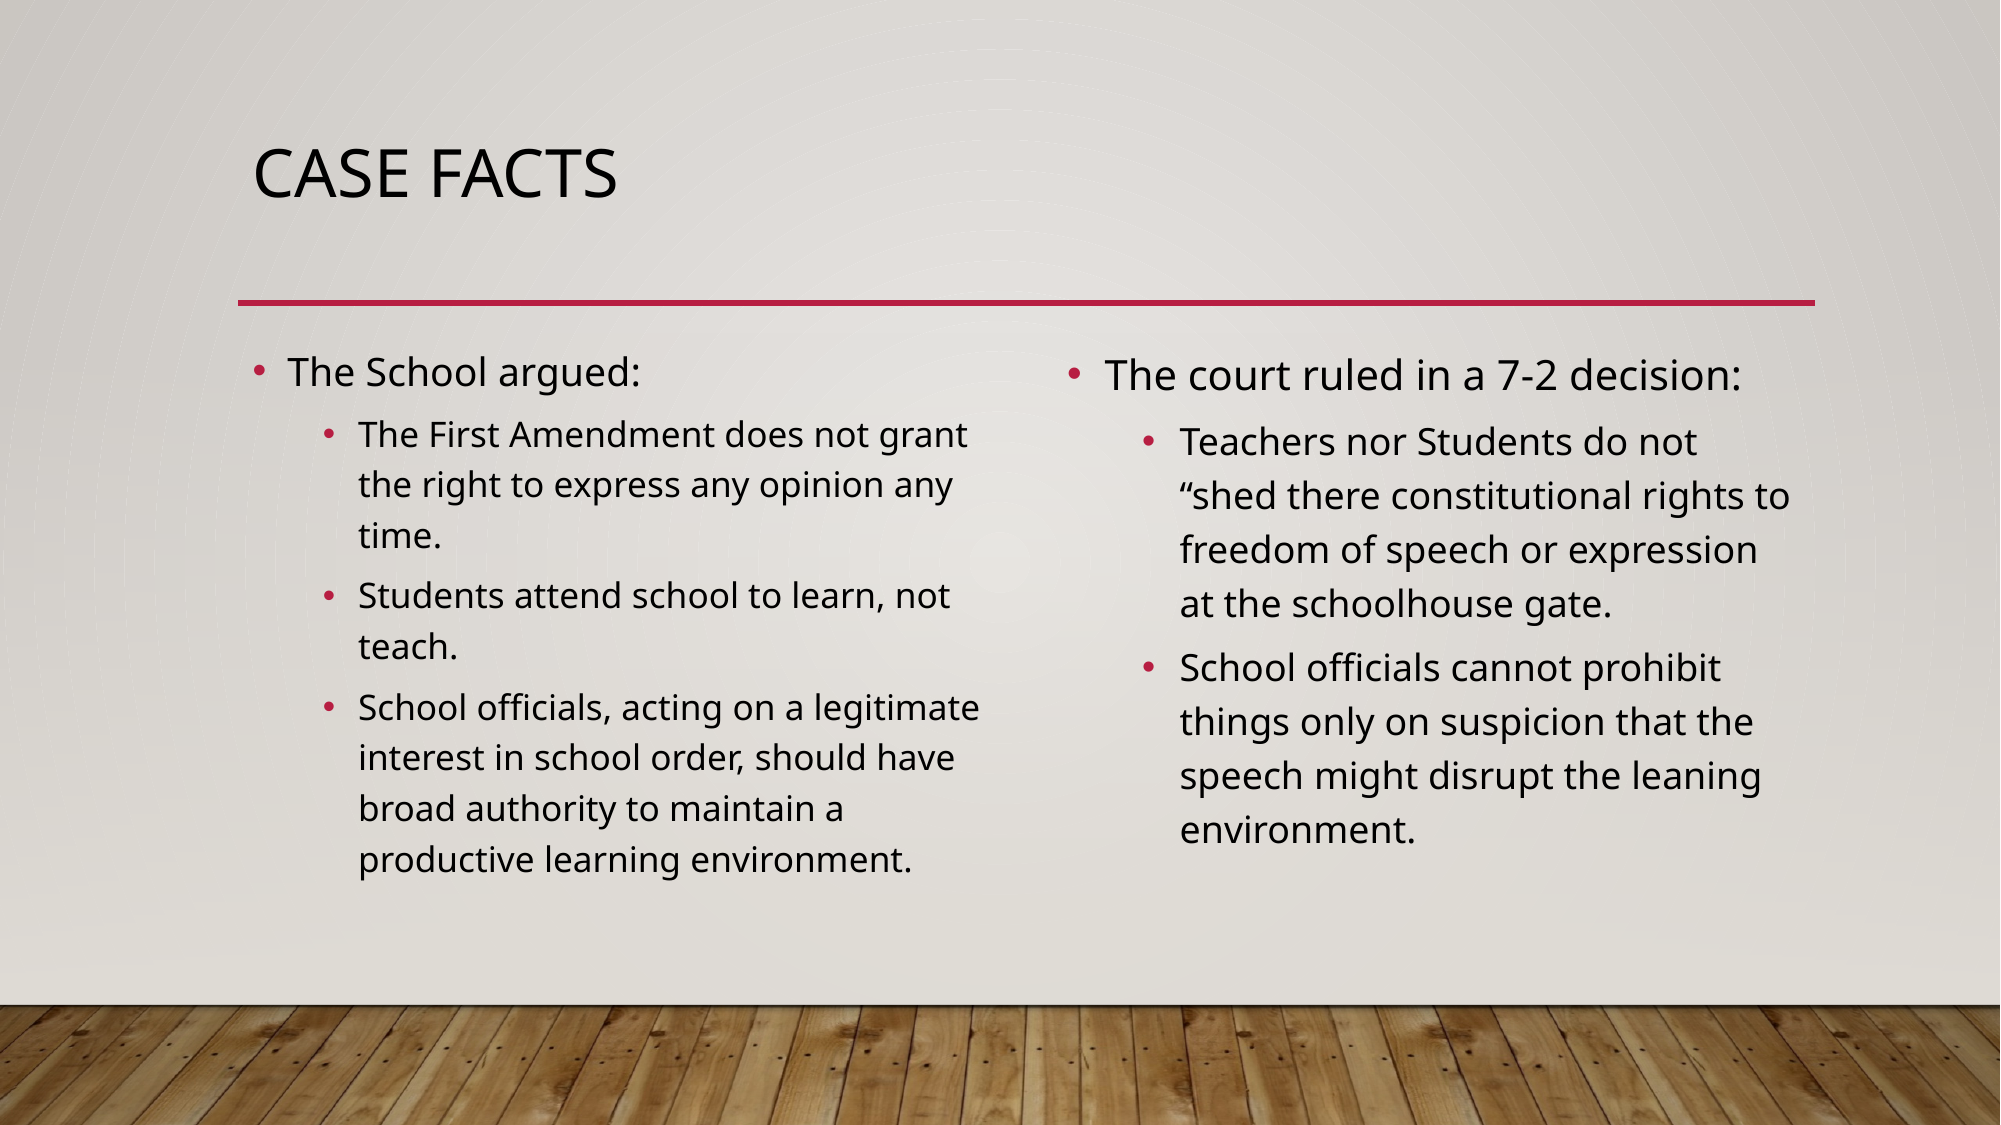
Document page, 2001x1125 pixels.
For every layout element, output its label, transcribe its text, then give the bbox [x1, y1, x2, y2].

list The School argued: The First Amendment does not grant the right to express any opinion any time. Students attend school to learn, not teach. School officials, acting on a legitimate interest in school order, should have broad authority to maintain a productive learning environment. [237, 329, 1000, 896]
title Case Facts [237, 132, 1814, 306]
picture [0, 1005, 2000, 1125]
list The court ruled in a 7-2 decision: Teachers nor Students do not “shed there constitutional rights to freedom of speech or expression at the schoolhouse gate. School officials cannot prohibit things only on suspicion that the speech might disrupt the leaning environment. [1052, 330, 1815, 896]
